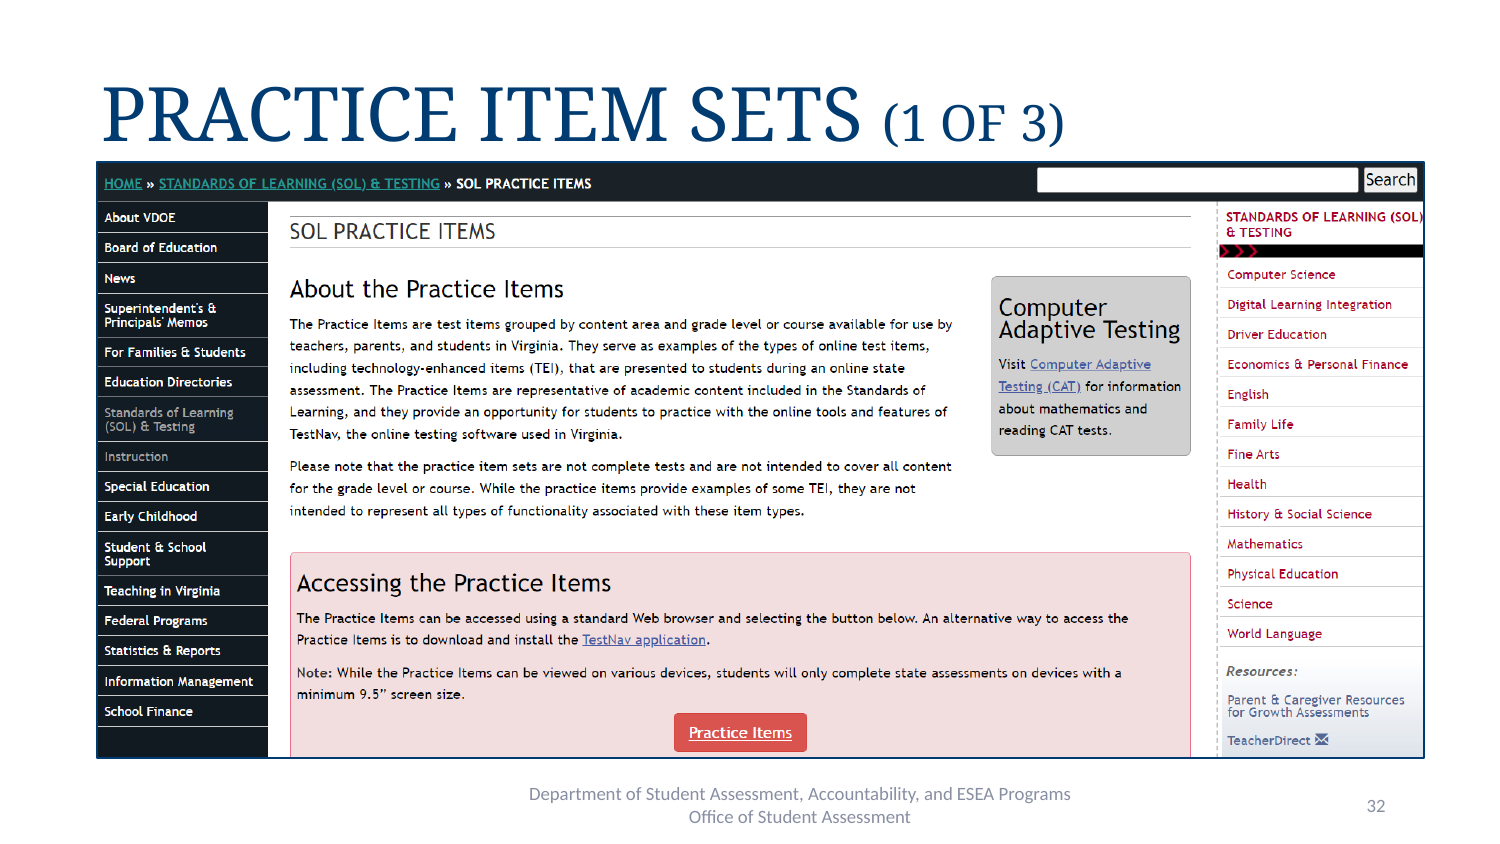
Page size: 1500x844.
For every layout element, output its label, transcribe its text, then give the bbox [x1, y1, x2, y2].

picture [97, 162, 1424, 758]
title Practice Item Sets (1 of 3) [0, 0, 1500, 163]
footer Department of Student Assessment, Accountability, and ESEA Programs Office of Student Assessment [496, 782, 1059, 827]
slide_number 32 [1059, 782, 1397, 827]
